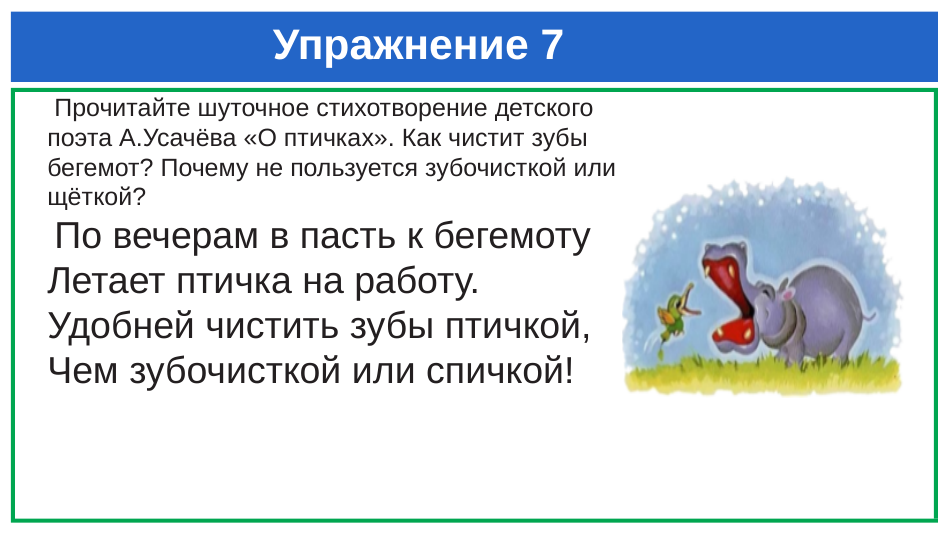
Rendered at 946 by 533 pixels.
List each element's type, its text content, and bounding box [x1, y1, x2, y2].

title Упражнение 7 [272, 16, 897, 69]
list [622, 164, 907, 398]
list Прочитайте шуточное стихотворение детского поэта А.Усачёва «О птичках». Как чистит зубы бегемот? Почему не пользуется зубочисткой или щёткой? По вечерам в пасть к бегемоту Летает птичка на работу. Удобней чистить зубы птичкой, Чем зубочисткой или спичкой! [47, 91, 623, 471]
